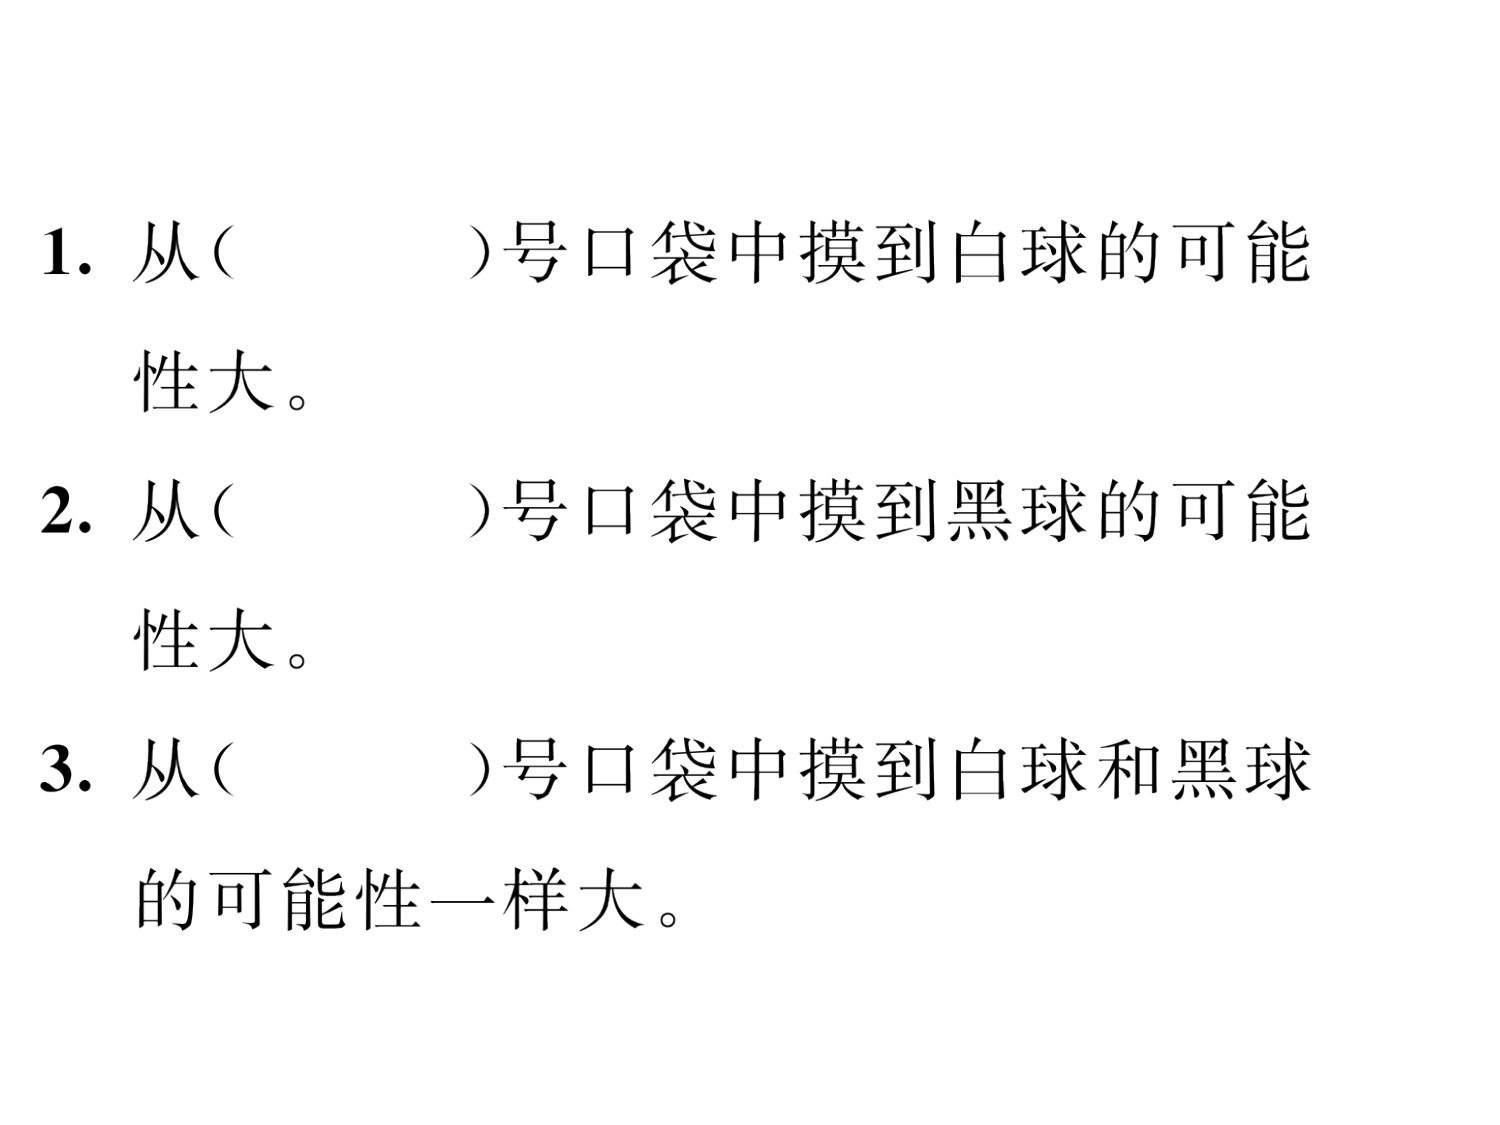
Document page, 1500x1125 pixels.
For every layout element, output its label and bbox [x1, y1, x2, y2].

picture [35, 177, 1453, 963]
